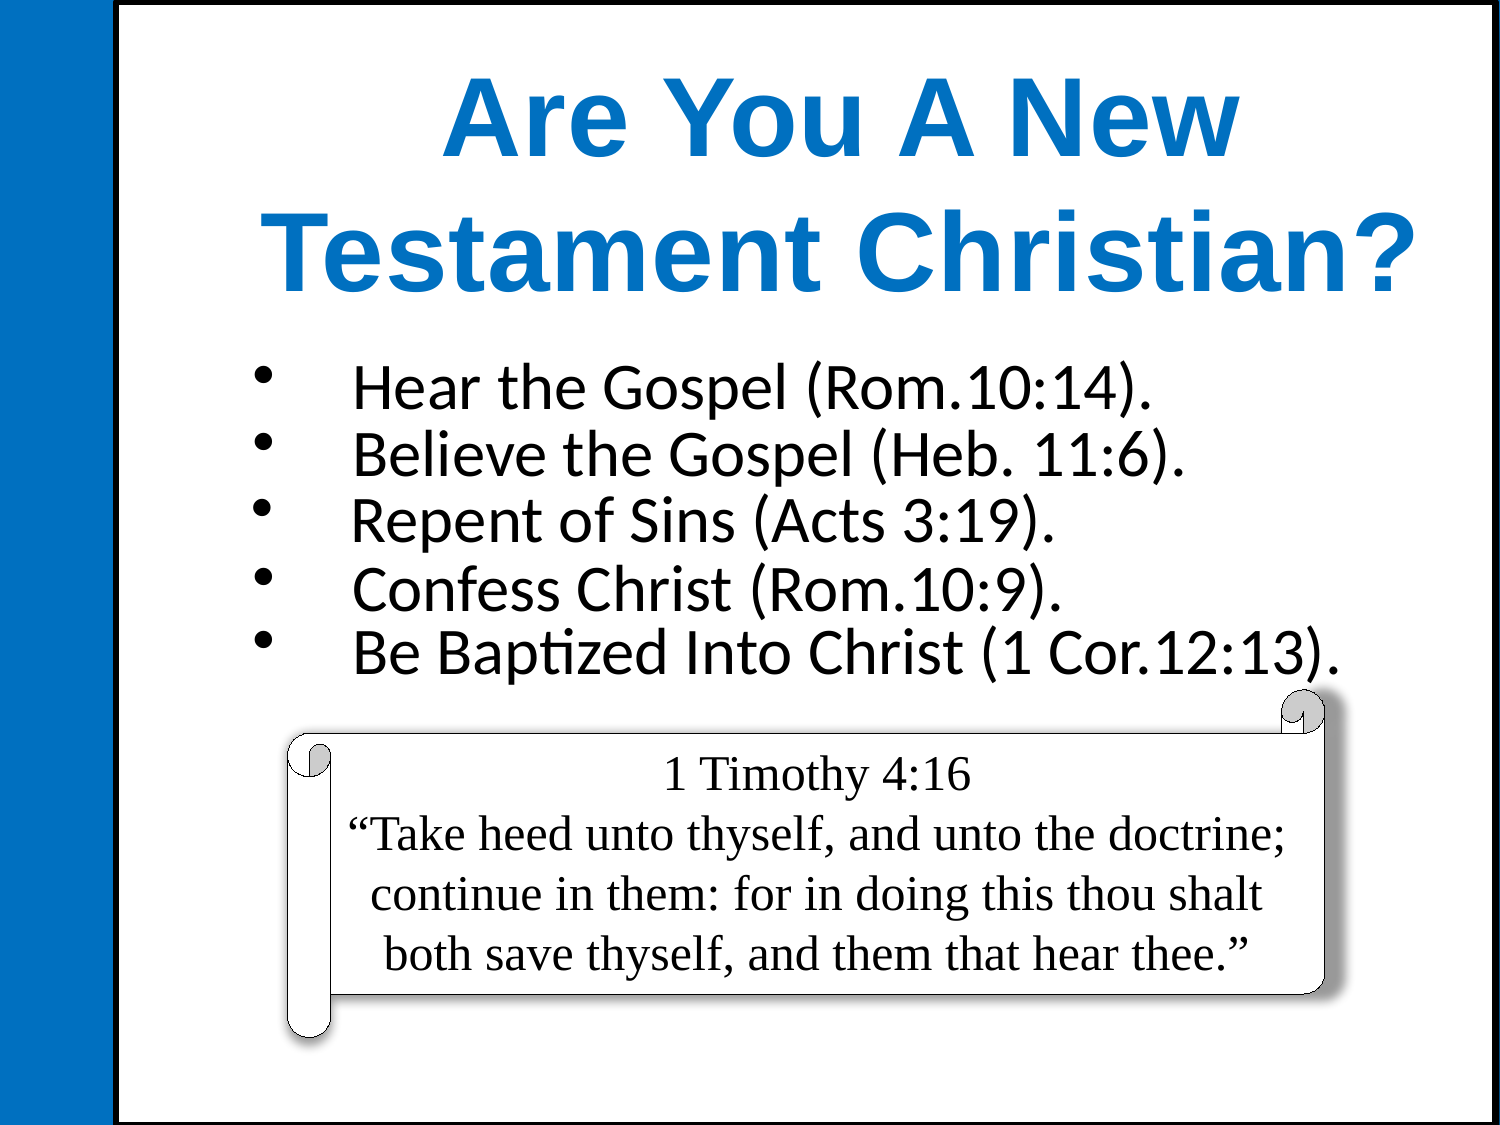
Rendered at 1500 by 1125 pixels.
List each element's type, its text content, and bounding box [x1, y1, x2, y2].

text_box Be Baptized Into Christ (1 Cor.12:13). [237, 616, 1420, 689]
text_box Are You A New Testament Christian? [185, 140, 1498, 219]
text_box 1 Timothy 4:16 “Take heed unto thyself, and unto the doctrine; continue in them: for in doing this thou shalt both save thyself, and them that hear thee.” [287, 689, 1325, 1038]
text_box Hear the Gospel (Rom.10:14). [237, 350, 1302, 399]
text_box Repent of Sins (Acts 3:19). [236, 483, 1300, 539]
text_box Confess Christ (Rom.10:9). [237, 552, 1302, 603]
text_box [114, 0, 1498, 1125]
text_box Believe the Gospel (Heb. 11:6). [237, 417, 1302, 471]
